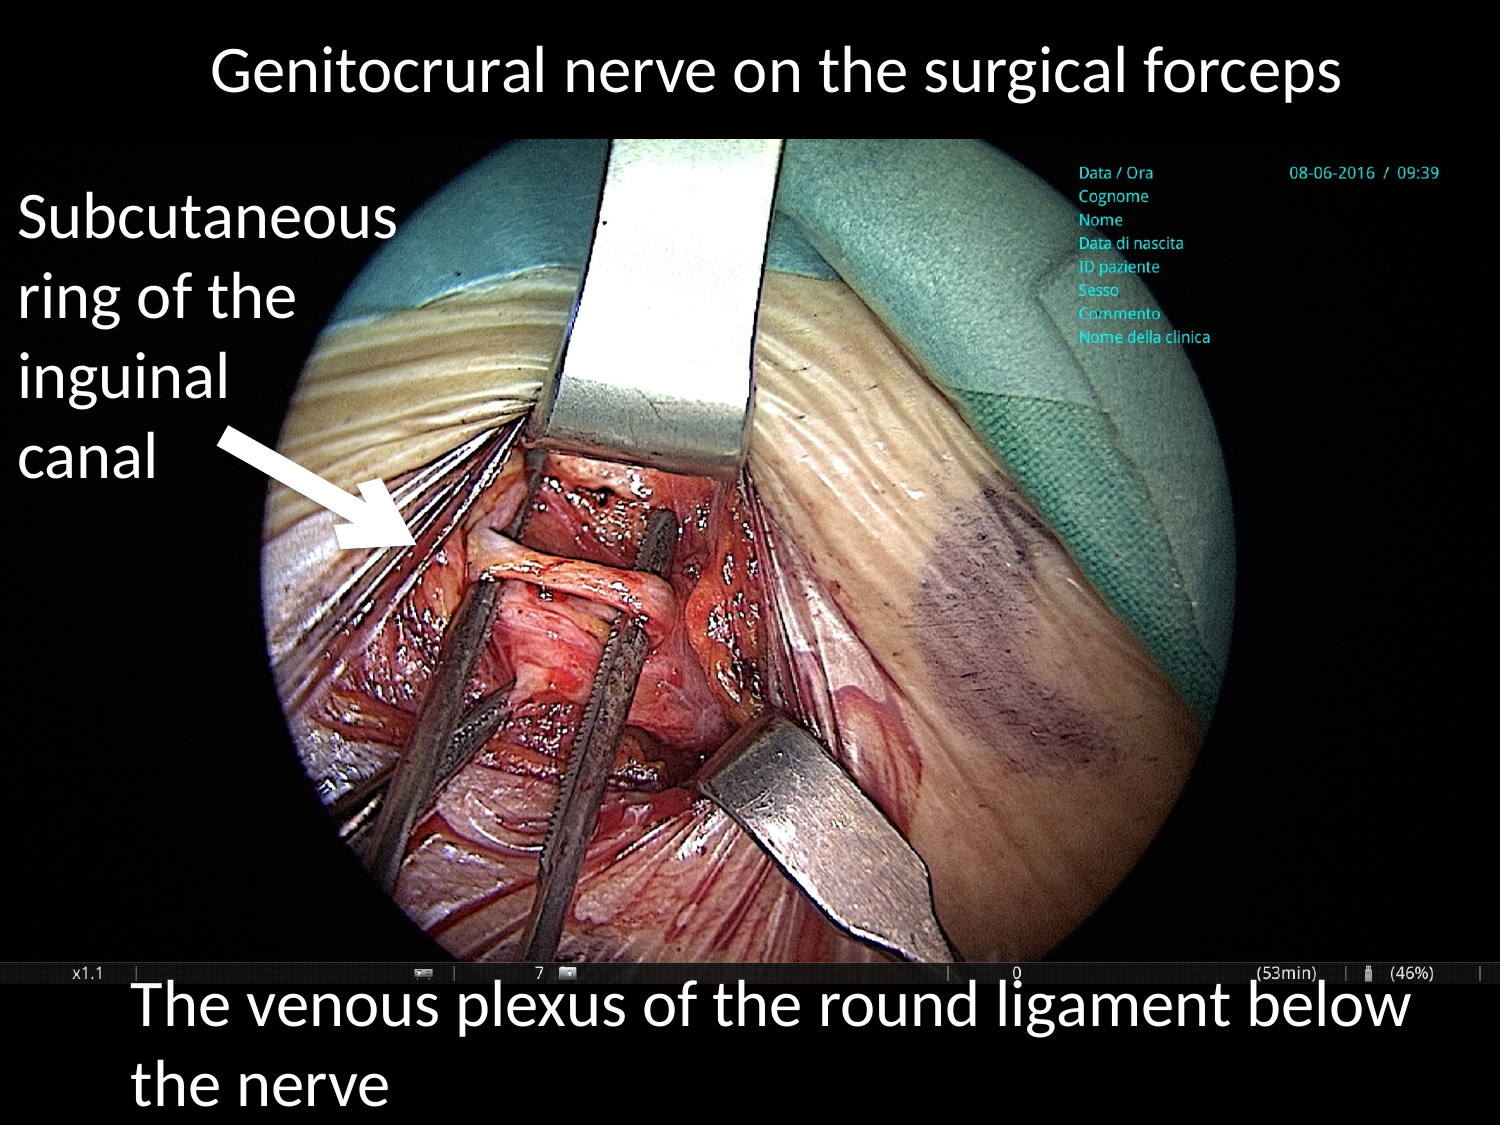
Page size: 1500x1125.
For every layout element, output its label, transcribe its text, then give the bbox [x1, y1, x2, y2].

text_box The venous plexus of the round ligament below the nerve [116, 995, 1444, 1125]
text_box Genitocrural nerve on the surgical forceps [195, 18, 1358, 114]
picture [0, 139, 1500, 984]
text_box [222, 435, 417, 546]
